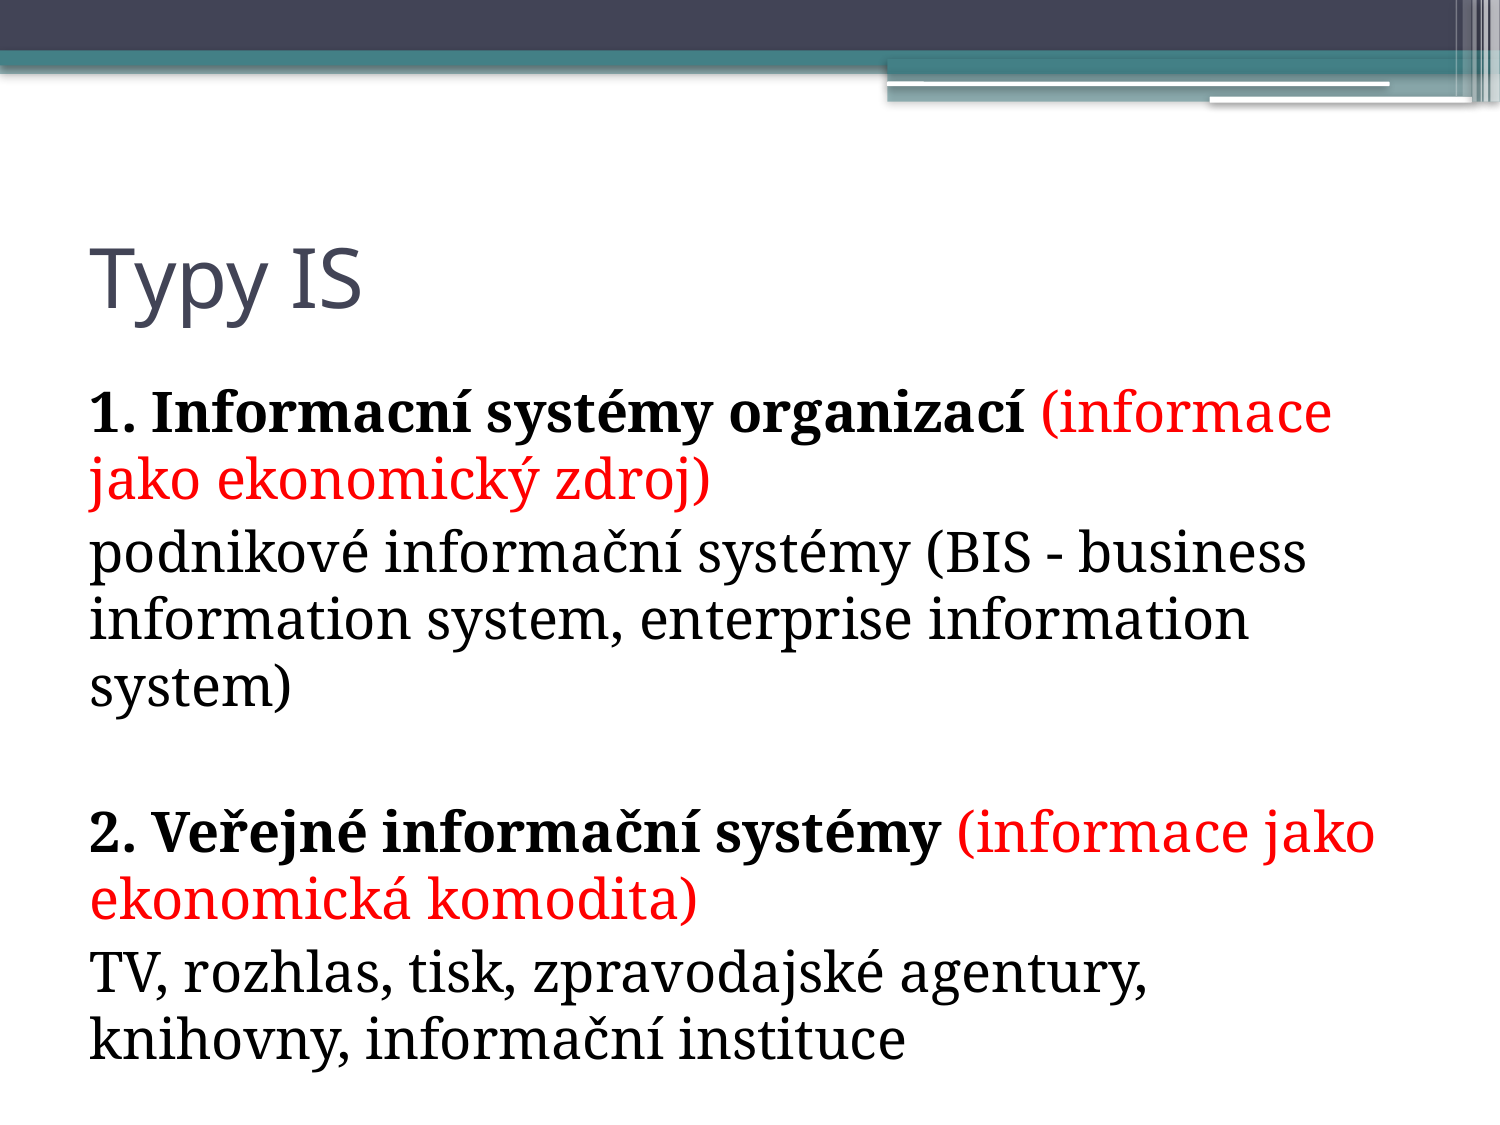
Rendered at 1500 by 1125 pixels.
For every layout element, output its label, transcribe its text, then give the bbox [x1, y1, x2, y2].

list 1. Informacní systémy organizací (informace jako ekonomický zdroj) podnikové informační systémy (BIS - business information system, enterprise information system) 2. Veřejné informační systémy (informace jako ekonomická komodita) TV, rozhlas, tisk, zpravodajské agentury, knihovny, informační instituce [75, 368, 1425, 1079]
title Typy IS [75, 187, 1425, 363]
